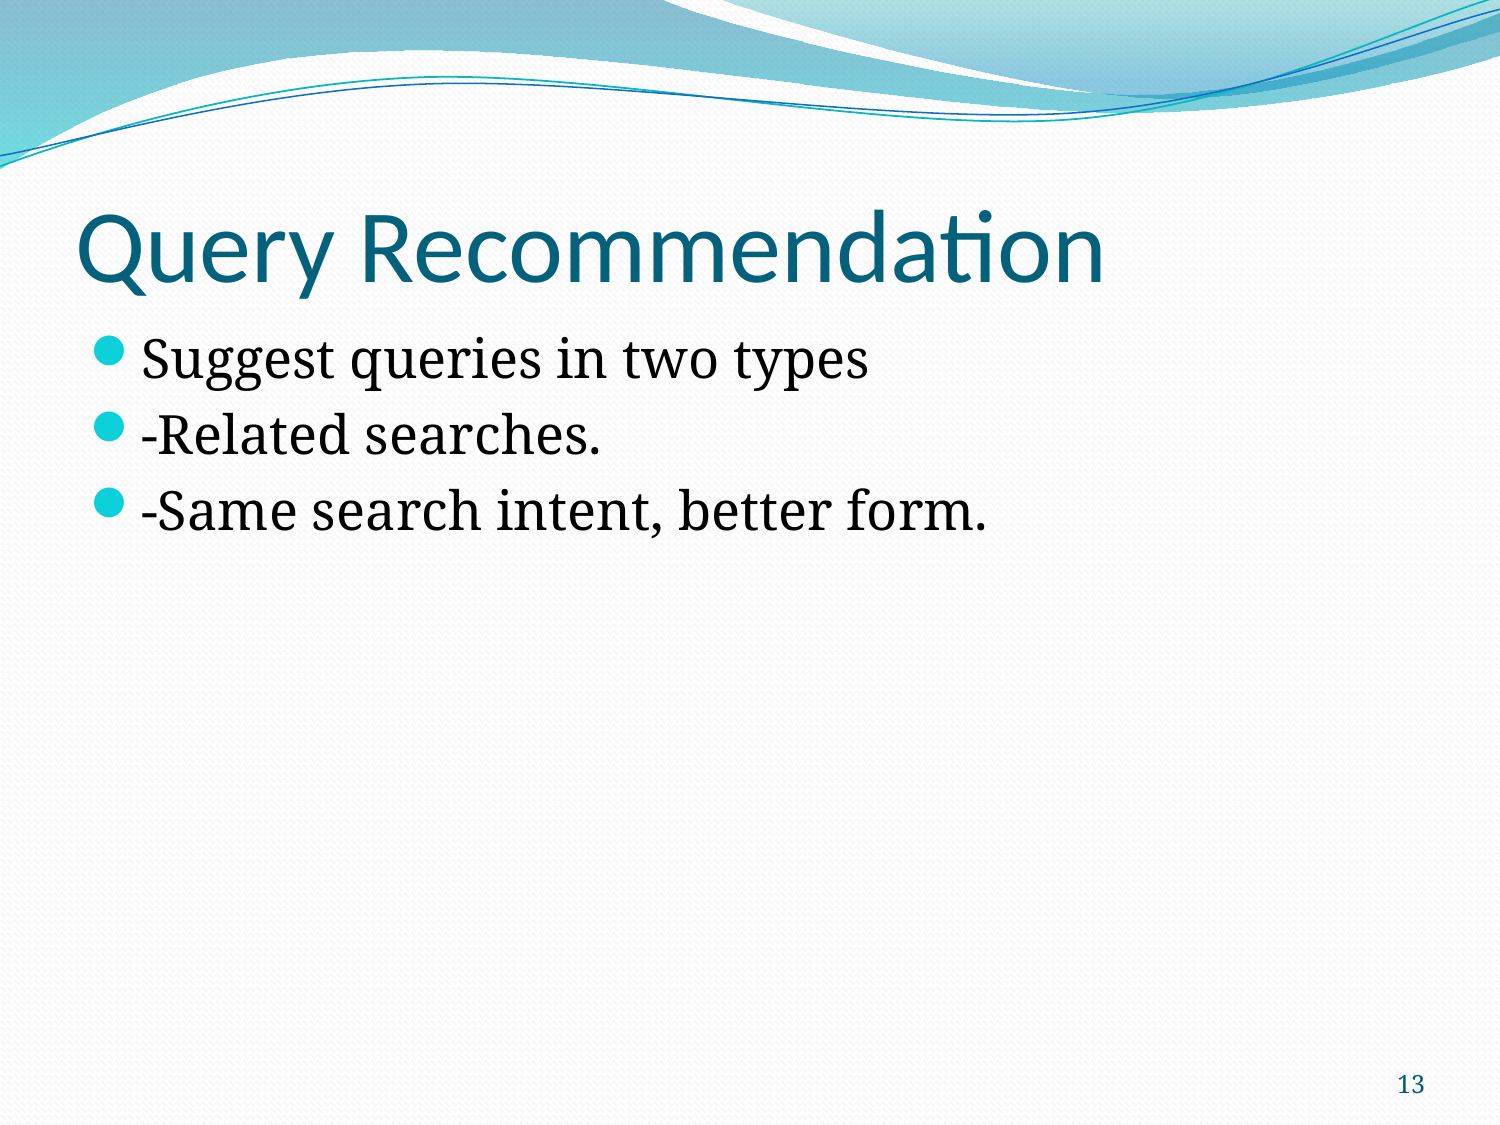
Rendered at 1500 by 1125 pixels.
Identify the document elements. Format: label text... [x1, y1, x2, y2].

title Query Recommendation [75, 115, 1425, 303]
slide_number 13 [1299, 1042, 1425, 1103]
list Suggest queries in two types -Related searches. -Same search intent, better form. [75, 317, 1425, 1038]
